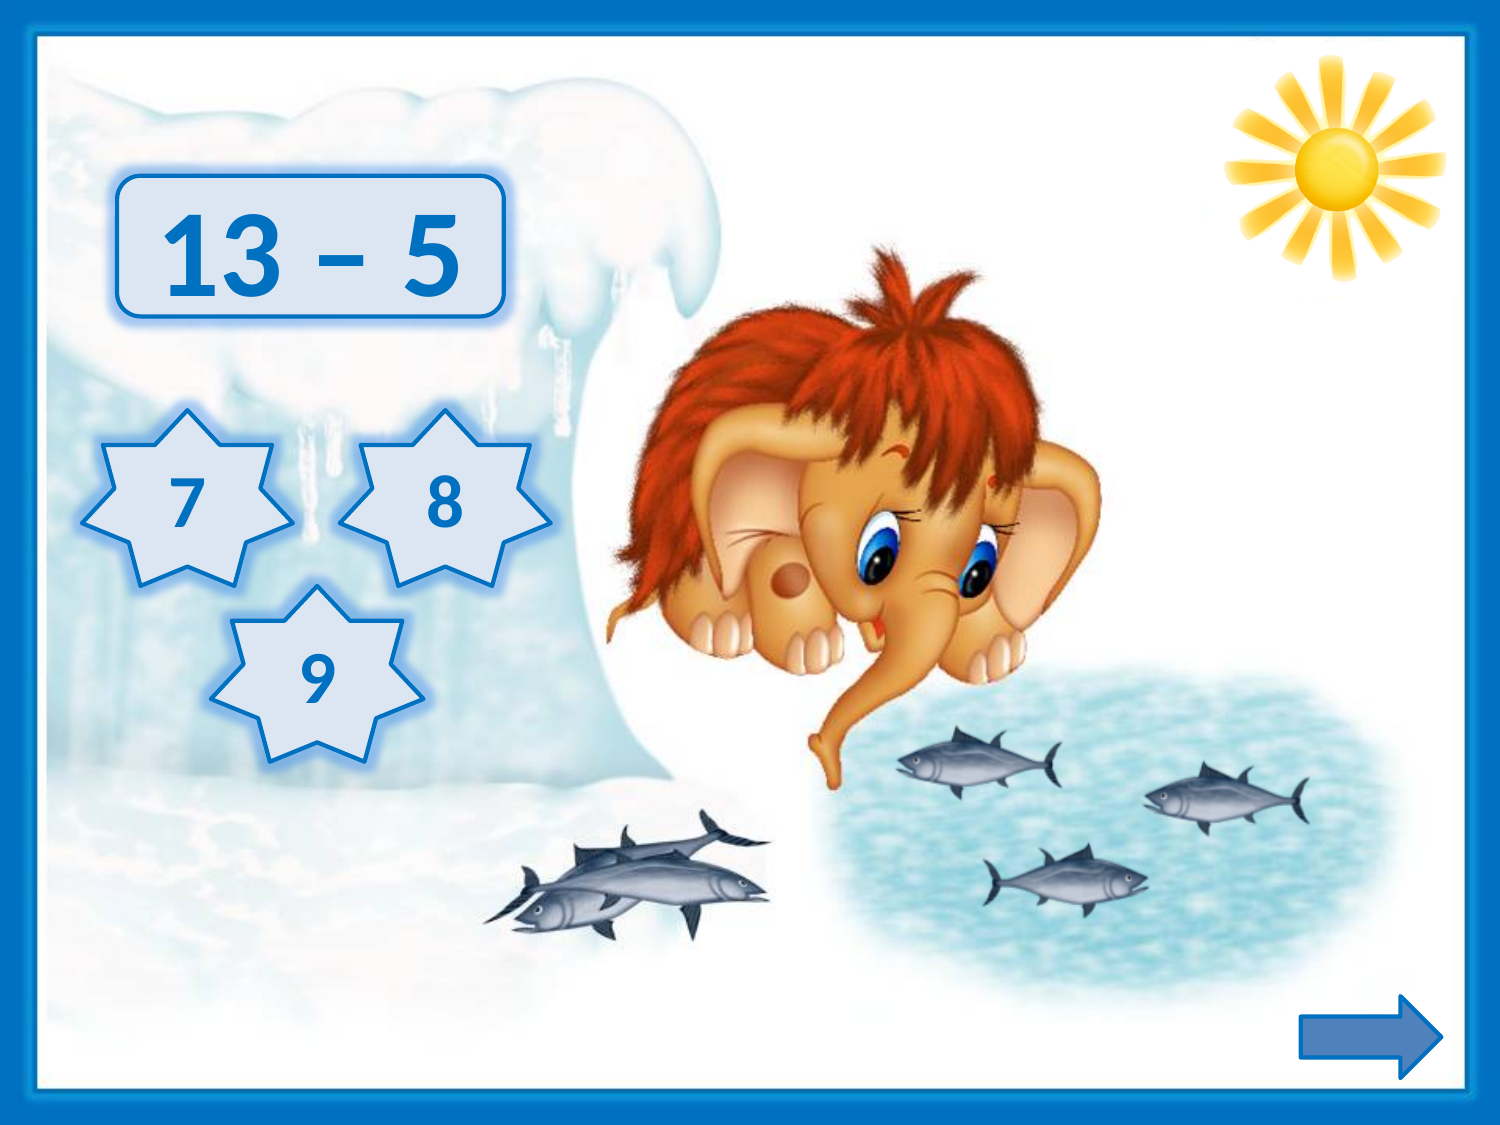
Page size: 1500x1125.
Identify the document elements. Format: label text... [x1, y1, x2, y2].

text_box 13 – 5 [114, 173, 506, 319]
text_box 8 [337, 408, 553, 588]
text_box 9 [208, 583, 426, 764]
picture [0, 0, 1500, 1125]
text_box 7 [79, 408, 295, 588]
text_box [1298, 994, 1444, 1081]
